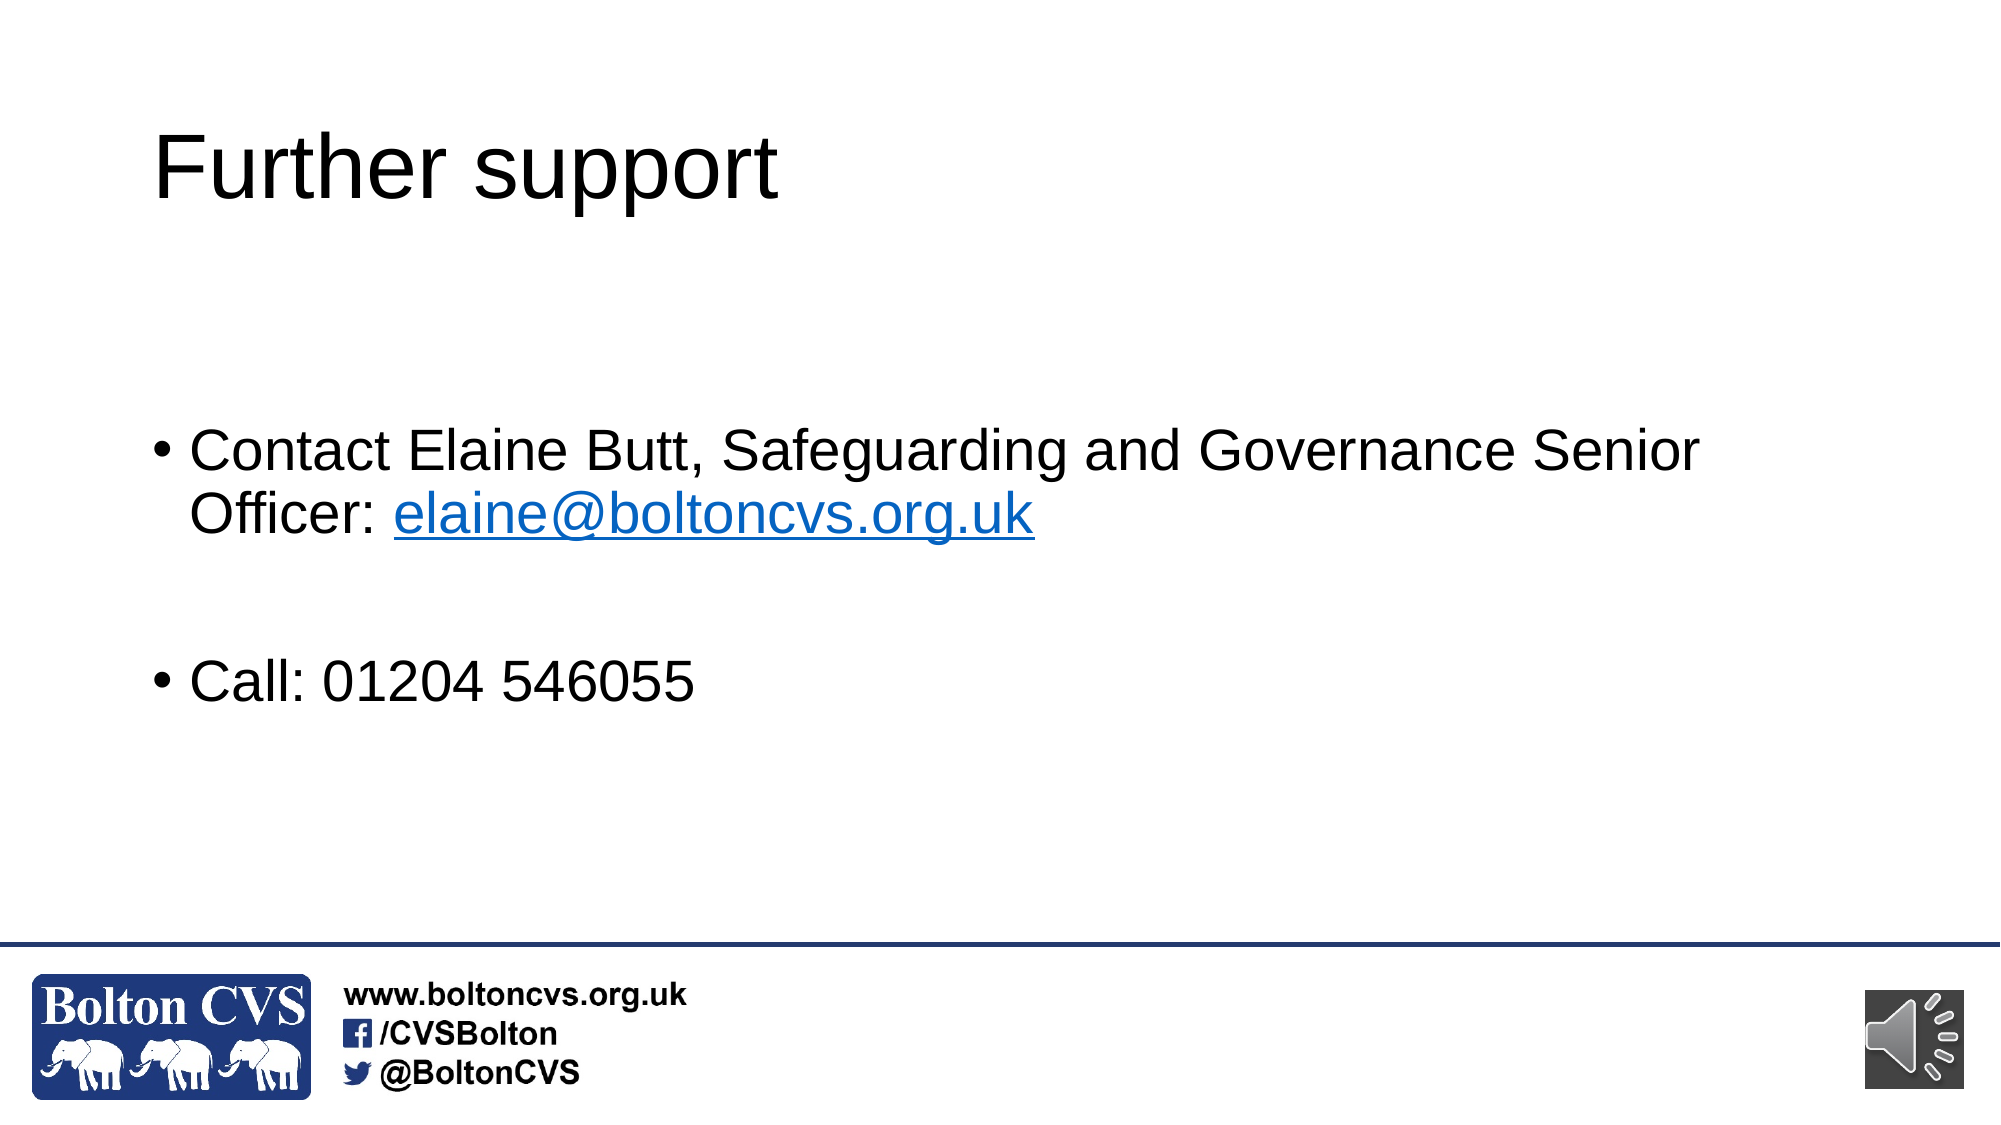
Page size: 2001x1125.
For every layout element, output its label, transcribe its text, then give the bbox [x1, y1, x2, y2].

title Further support [137, 59, 1863, 278]
picture [32, 974, 311, 1100]
picture [343, 969, 809, 1104]
list Contact Elaine Butt, Safeguarding and Governance Senior Officer: elaine@boltoncvs.org.uk Call: 01204 546055 [137, 413, 1863, 923]
picture [1864, 989, 1965, 1090]
